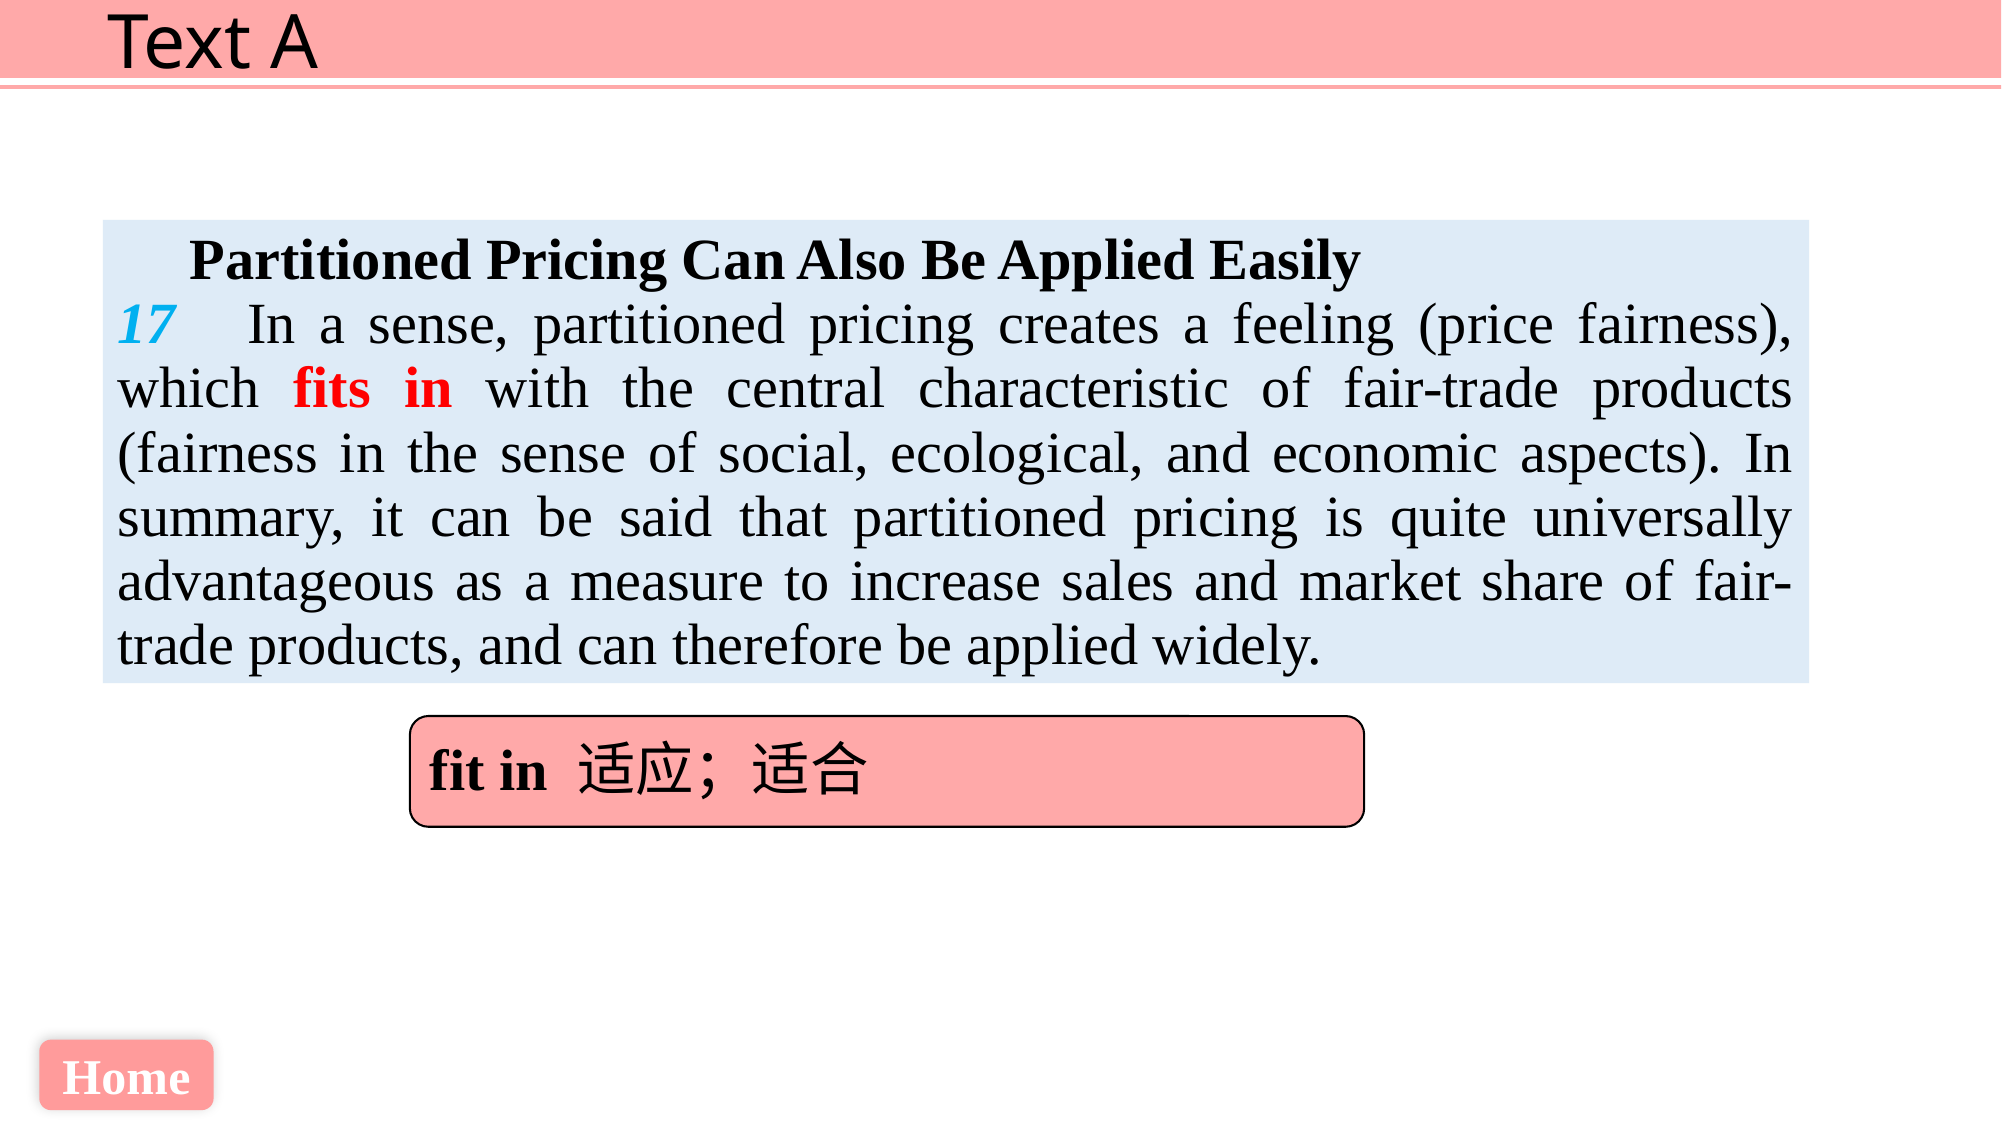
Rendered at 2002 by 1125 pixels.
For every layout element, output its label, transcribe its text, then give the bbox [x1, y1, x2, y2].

text_box fit in 适应；适合 [408, 714, 1366, 828]
text_box [255, 349, 516, 422]
text_box Partitioned Pricing Can Also Be Applied Easily 17 In a sense, partitioned pricing creates a feeling (price fairness), which fits in with the central characteristic of fair-trade products (fairness in the sense of social, ecological, and economic aspects). In summary, it can be said that partitioned pricing is quite universally advantageous as a measure to increase sales and market share of fair-trade products, and can therefore be applied widely. [102, 219, 1810, 684]
